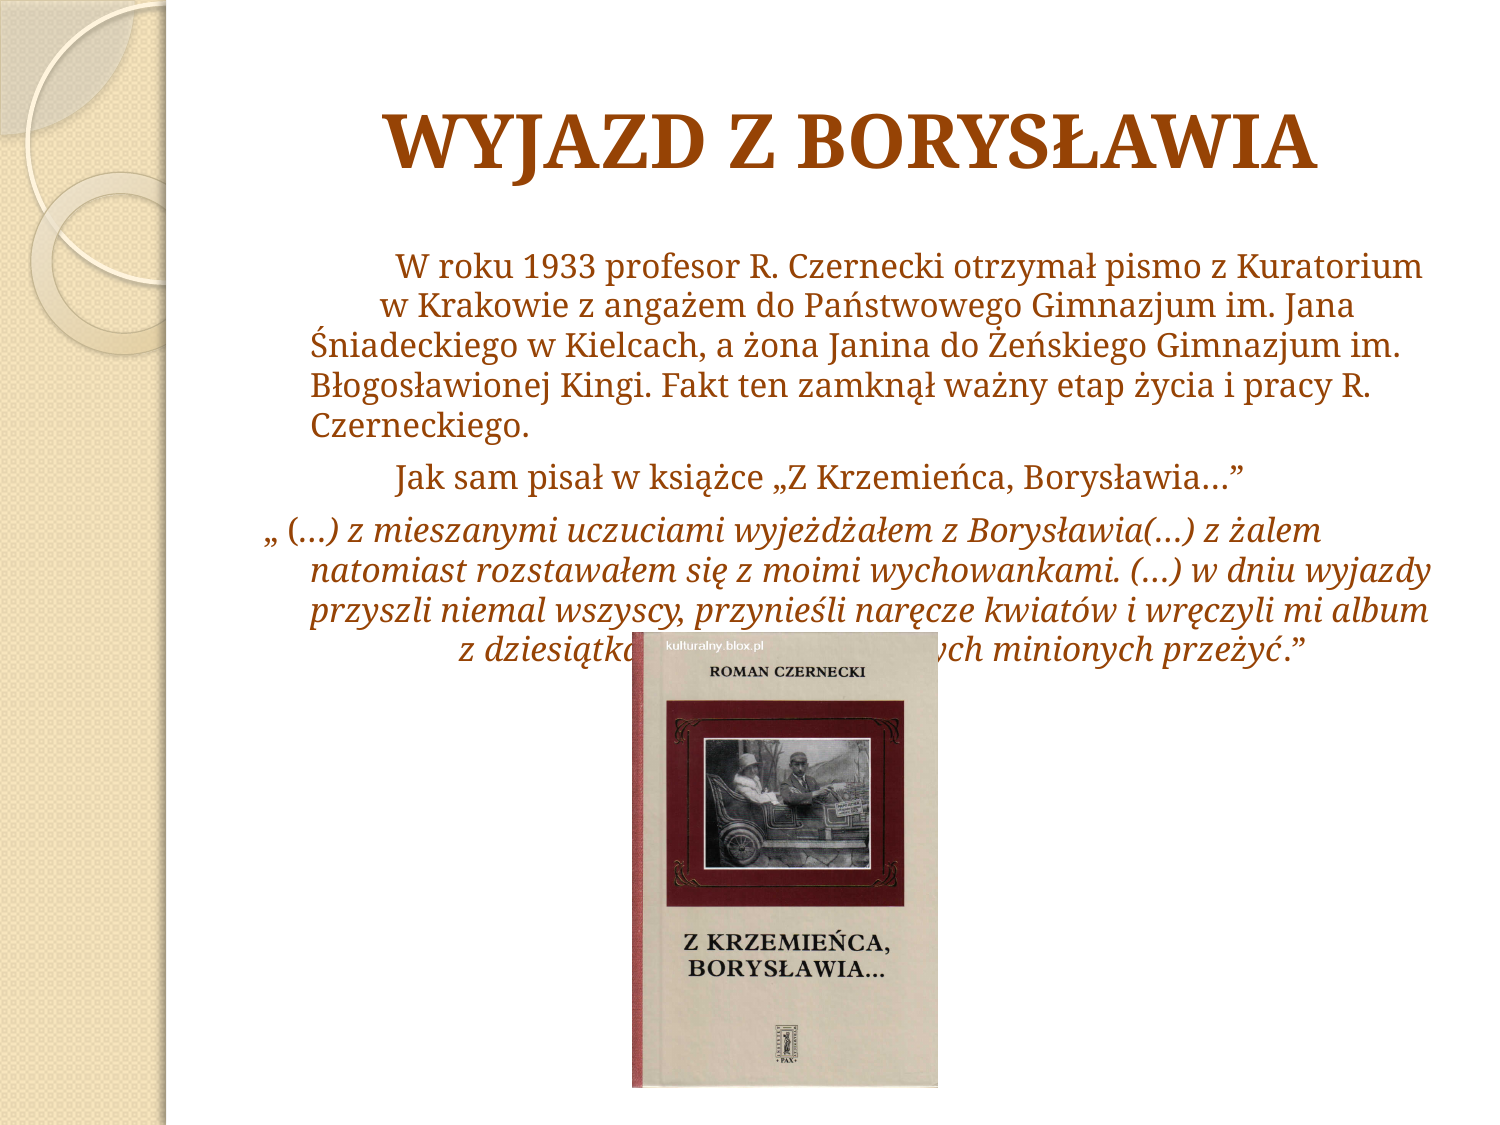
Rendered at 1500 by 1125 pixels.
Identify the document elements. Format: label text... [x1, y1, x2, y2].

picture [632, 632, 938, 1088]
title WYJAZD Z BORYSŁAWIA [235, 45, 1466, 233]
list W roku 1933 profesor R. Czernecki otrzymał pismo z Kuratorium w Krakowie z angażem do Państwowego Gimnazjum im. Jana Śniadeckiego w Kielcach, a żona Janina do Żeńskiego Gimnazjum im. Błogosławionej Kingi. Fakt ten zamknął ważny etap życia i pracy R. Czerneckiego. Jak sam pisał w książce „Z Krzemieńca, Borysławia…” „ (…) z mieszanymi uczuciami wyjeżdżałem z Borysławia(…) z żalem natomiast rozstawałem się z moimi wychowankami. (…) w dniu wyjazdy przyszli niemal wszyscy, przynieśli naręcze kwiatów i wręczyli mi album z dziesiątkami zdjęć ze wspólnych minionych przeżyć.” [235, 237, 1466, 1055]
